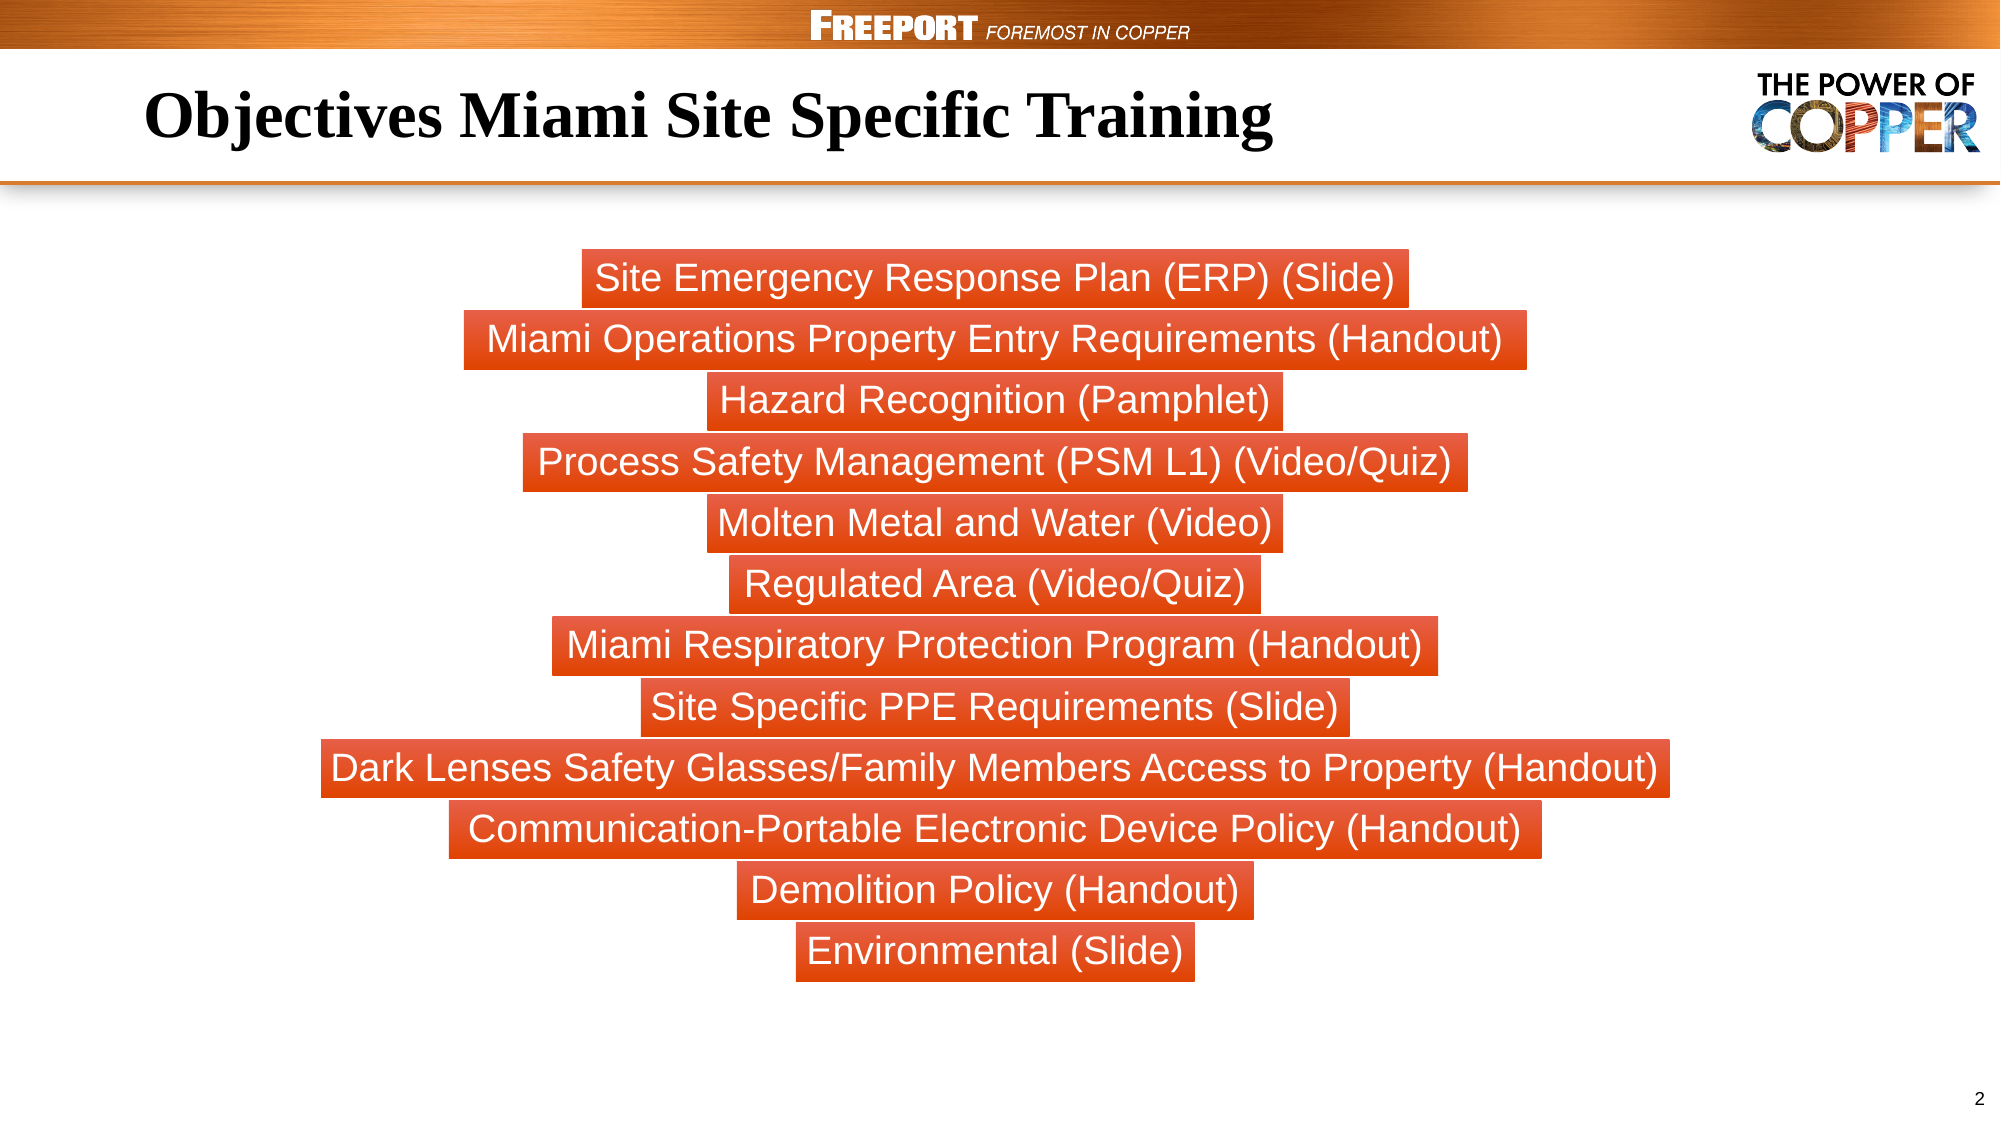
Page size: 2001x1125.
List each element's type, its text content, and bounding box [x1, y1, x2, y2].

picture [1747, 62, 1984, 162]
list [128, 249, 1863, 982]
slide_number 2 [1802, 1078, 2000, 1125]
title Objectives Miami Site Specific Training [128, 66, 1717, 167]
picture [0, 0, 2000, 49]
